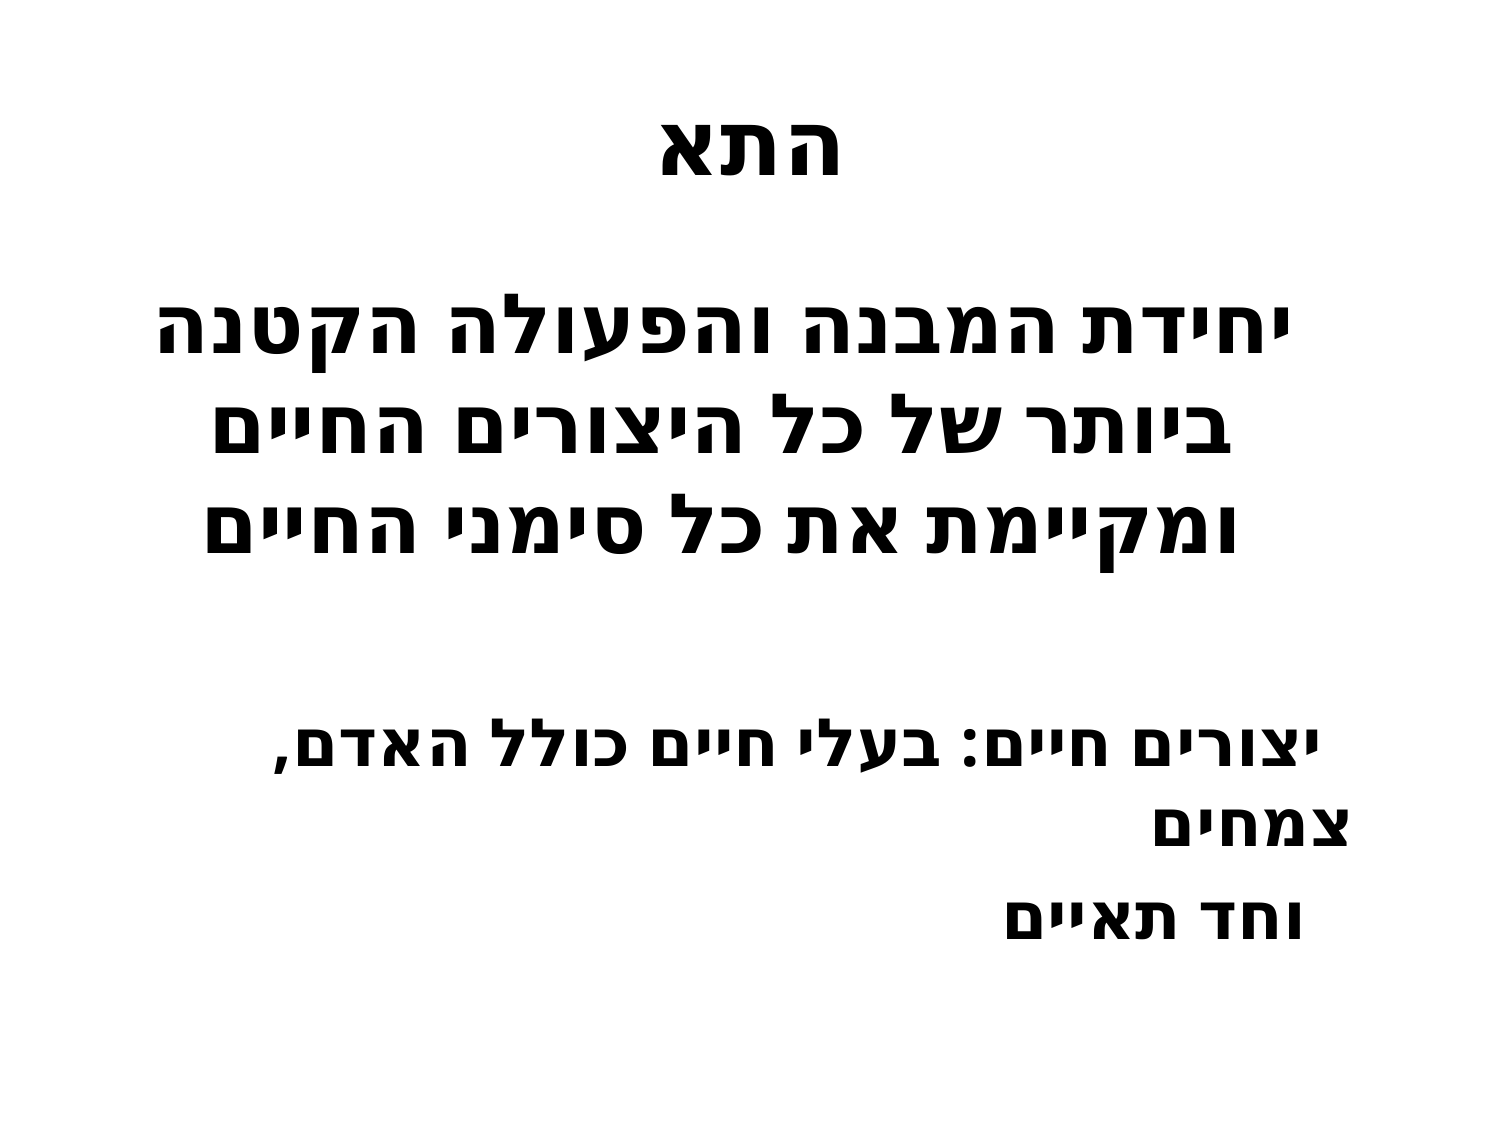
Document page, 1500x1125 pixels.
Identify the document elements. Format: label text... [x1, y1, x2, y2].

title התא [75, 45, 1425, 233]
list יחידת המבנה והפעולה הקטנה ביותר של כל היצורים החיים ומקיימת את כל סימני החיים יצורים חיים: בעלי חיים כולל האדם, צמחים וחד תאיים [75, 262, 1425, 1005]
